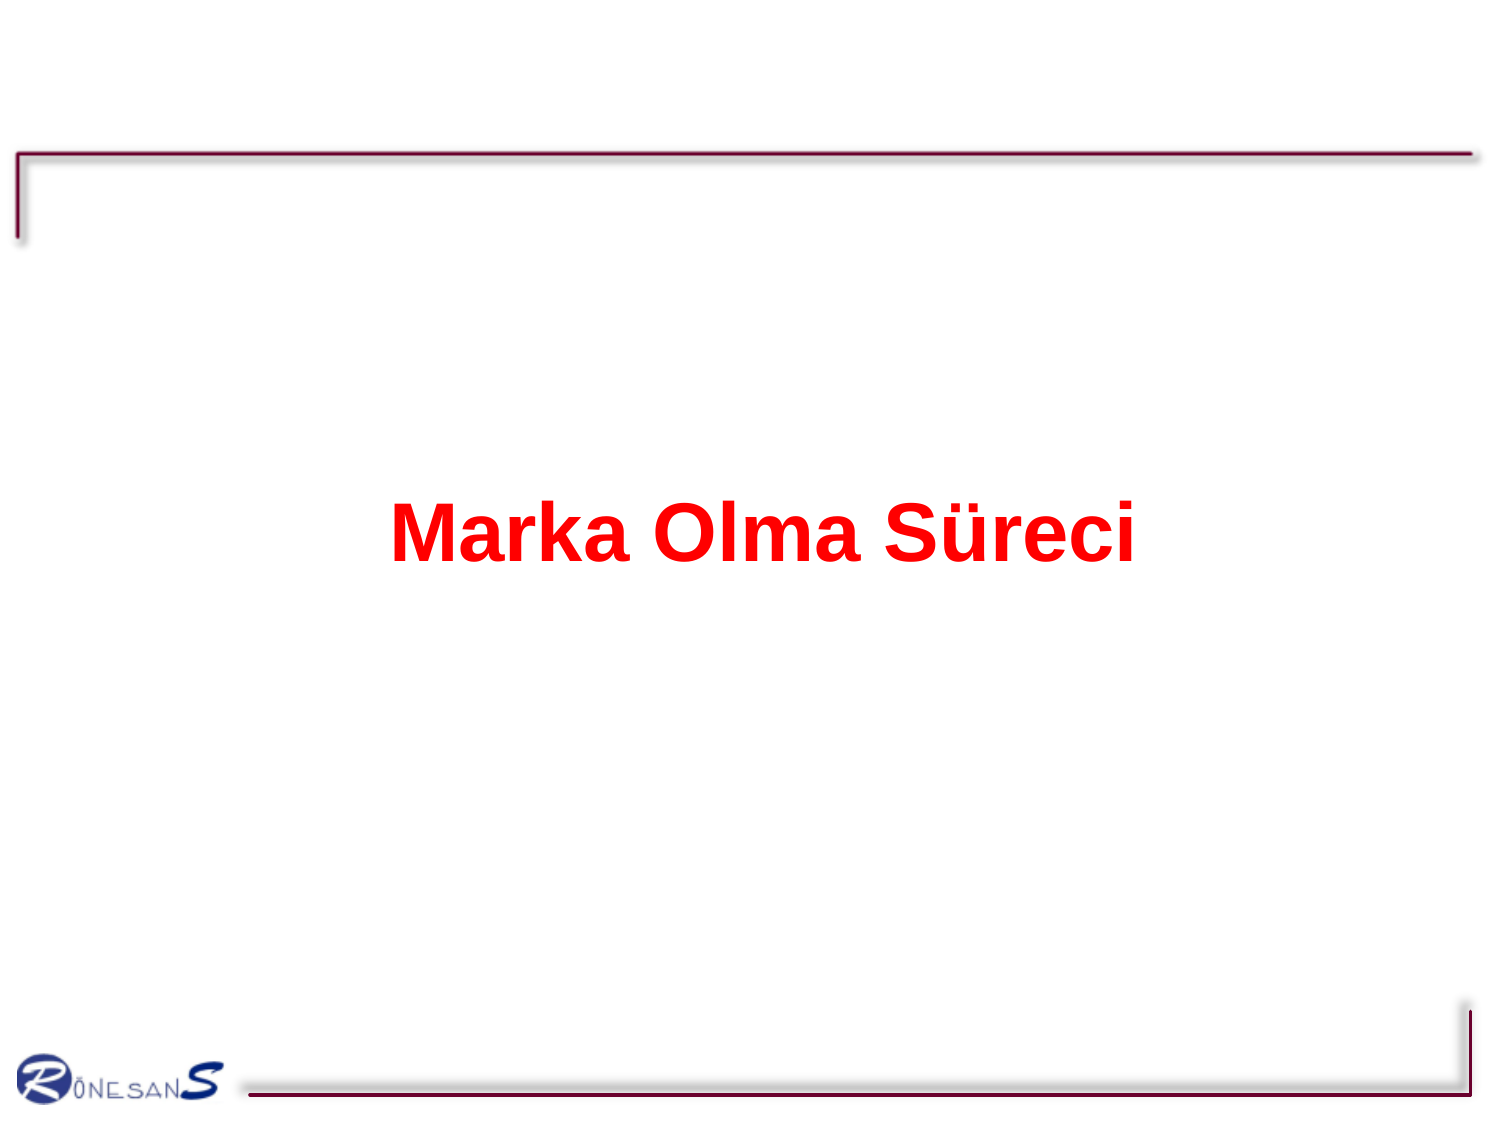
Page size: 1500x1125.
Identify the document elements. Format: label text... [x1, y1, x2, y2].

picture [17, 1052, 227, 1105]
picture [1, 137, 1497, 263]
text_box Marka Olma Süreci [69, 420, 1459, 575]
